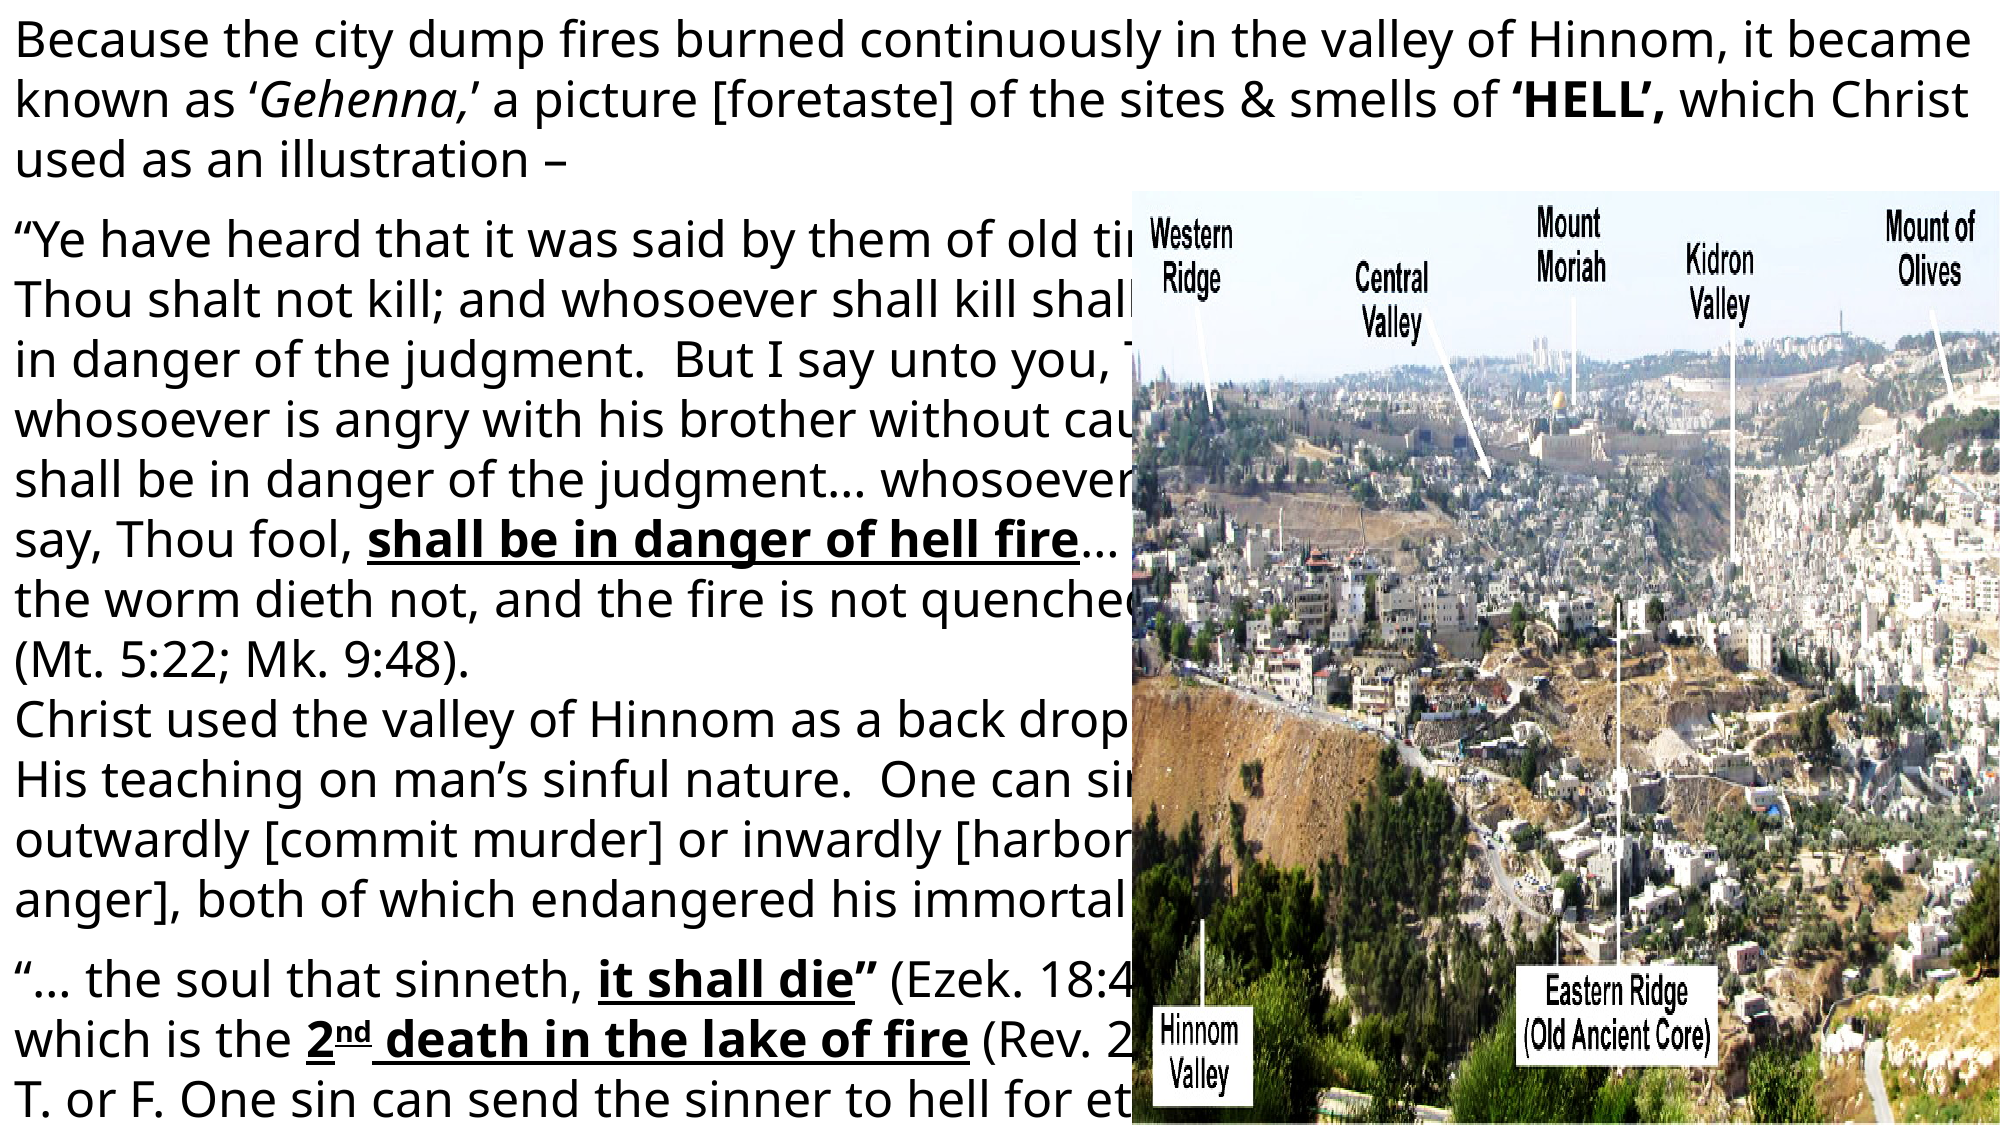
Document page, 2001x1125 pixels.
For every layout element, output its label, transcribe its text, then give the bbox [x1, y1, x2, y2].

picture [1132, 191, 2000, 1125]
text_box Because the city dump fires burned continuously in the valley of Hinnom, it became known as ‘Gehenna,’ a picture [foretaste] of the sites & smells of ‘HELL’, which Christ used as an illustration – “Ye have heard that it was said by them of old time, Thou shalt not kill; and whosoever shall kill shall be in danger of the judgment. But I say unto you, That whosoever is angry with his brother without cause shall be in danger of the judgment… whosoever shall say, Thou fool, shall be in danger of hell fire… Where the worm dieth not, and the fire is not quenched” (Mt. 5:22; Mk. 9:48). Christ used the valley of Hinnom as a back drop for His teaching on man’s sinful nature. One can sin outwardly [commit murder] or inwardly [harbor anger], both of which endangered his immortal soul – “… the soul that sinneth, it shall die” (Ezek. 18:4); which is the 2nd death in the lake of fire (Rev. 20:14). T. or F. One sin can send the sinner to hell for eternity. [0, 0, 2000, 1125]
